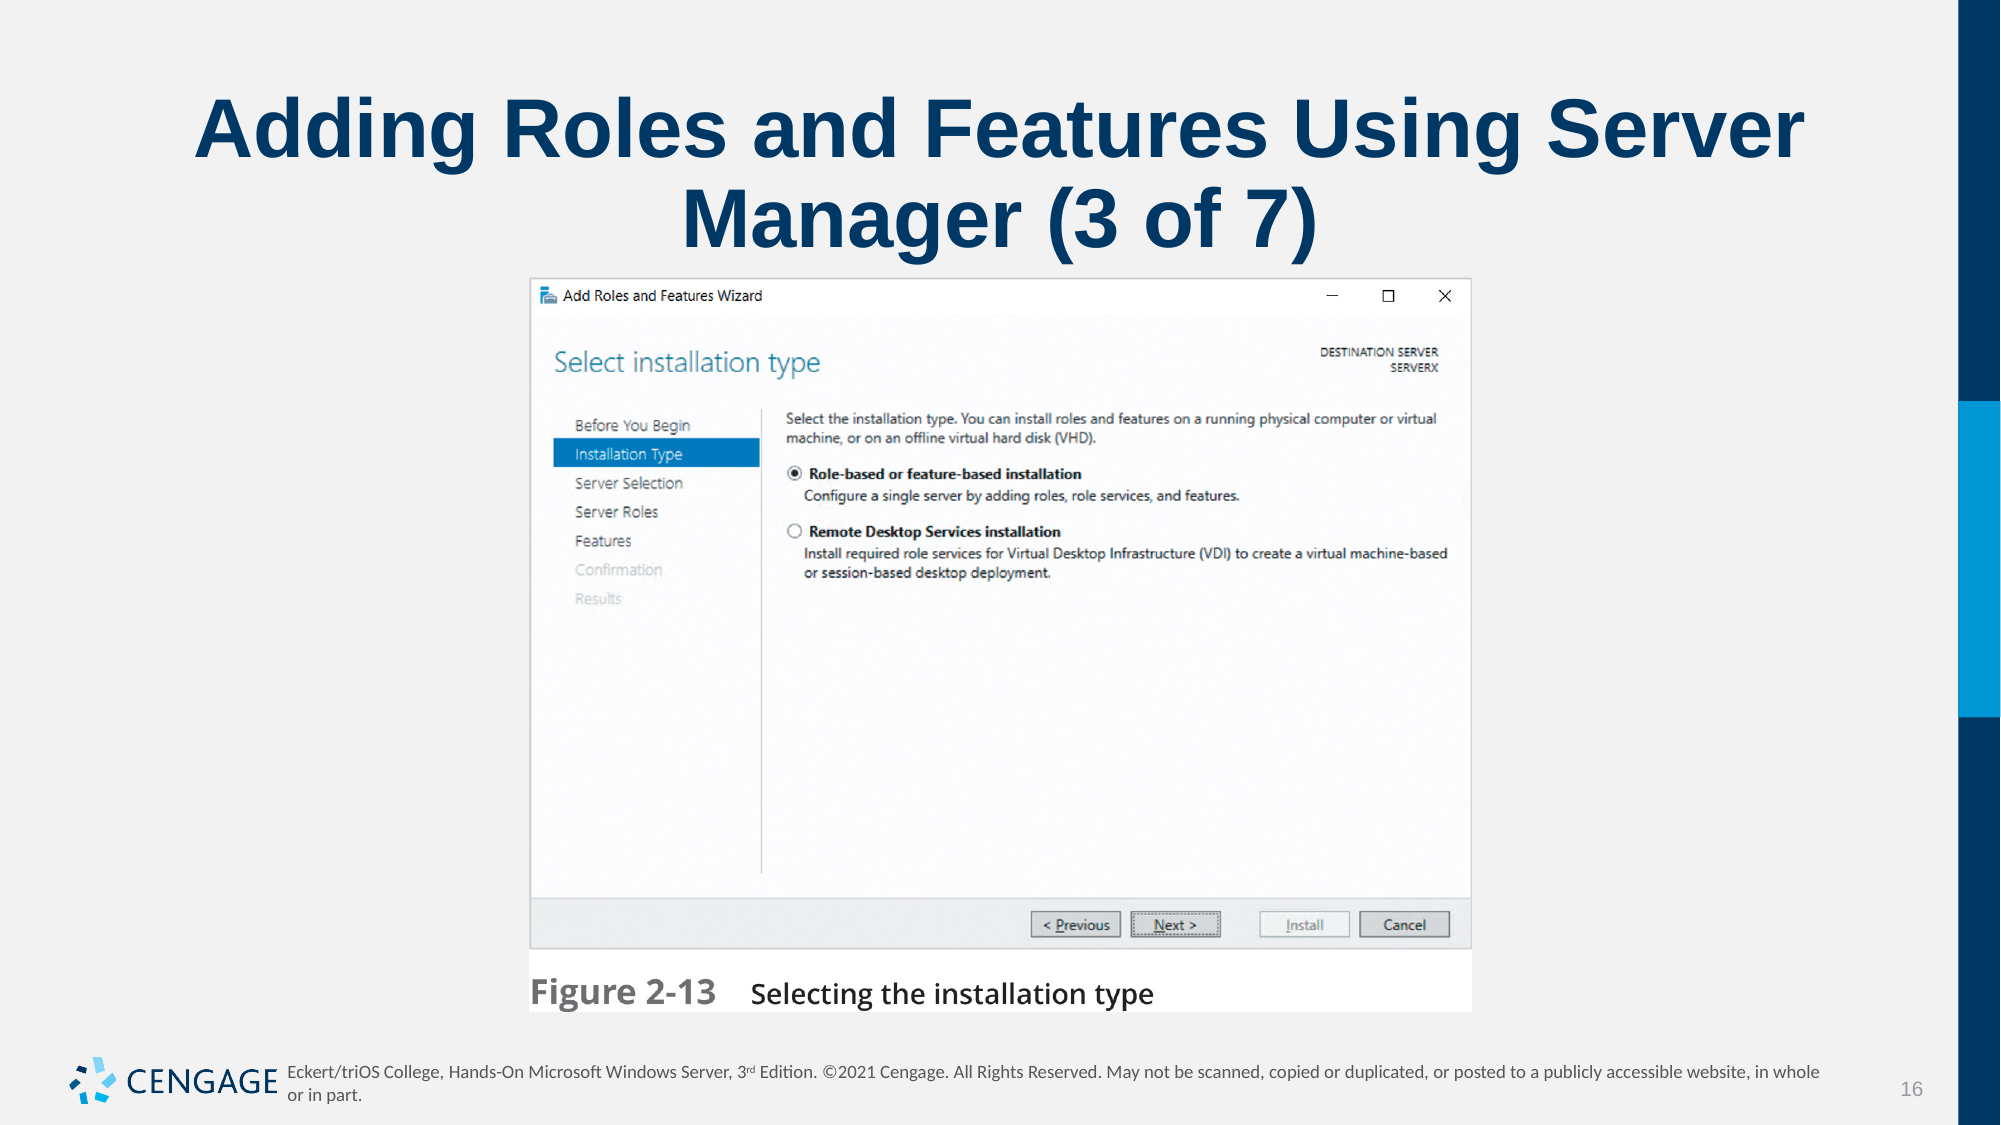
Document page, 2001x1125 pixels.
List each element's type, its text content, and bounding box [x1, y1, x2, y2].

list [529, 277, 1472, 1012]
title Adding Roles and Features Using Server Manager (3 of 7) [78, 77, 1923, 278]
picture [69, 1057, 277, 1104]
